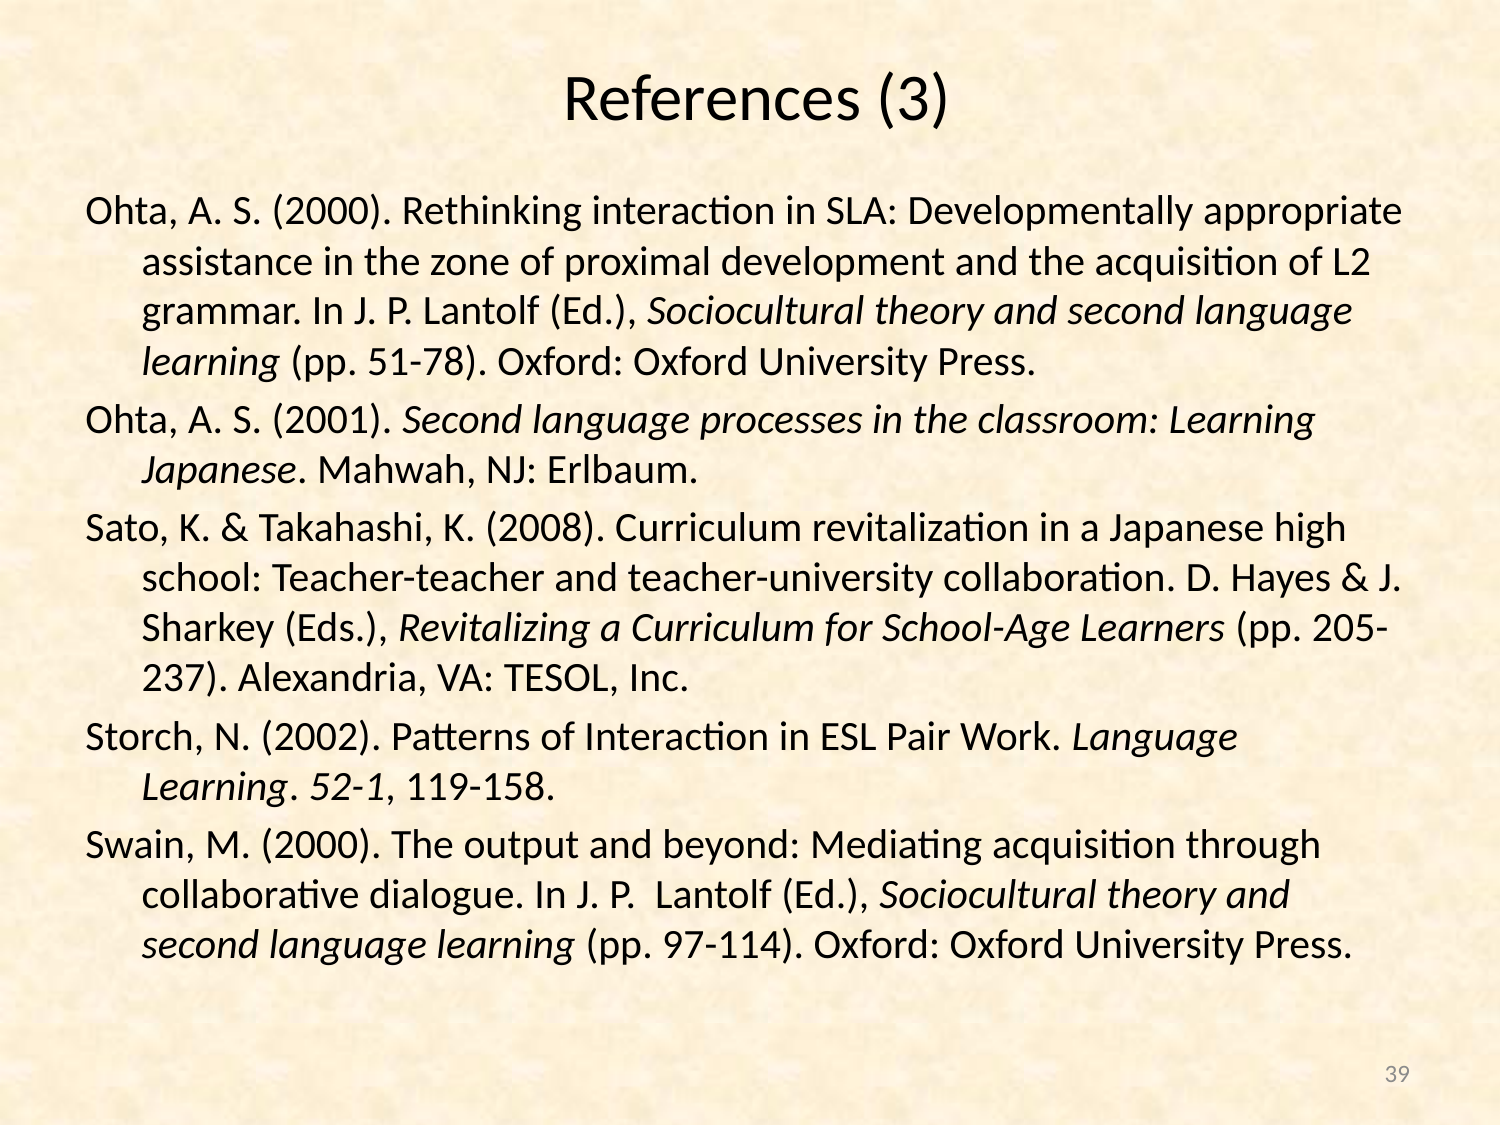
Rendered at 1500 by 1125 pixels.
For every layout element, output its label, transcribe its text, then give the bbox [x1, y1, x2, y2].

title References (3) [82, 0, 1432, 188]
picture [0, 0, 1500, 1125]
slide_number 39 [1074, 1042, 1425, 1103]
list Ohta, A. S. (2000). Rethinking interaction in SLA: Developmentally appropriate assistance in the zone of proximal development and the acquisition of L2 grammar. In J. P. Lantolf (Ed.), Sociocultural theory and second language learning (pp. 51-78). Oxford: Oxford University Press. Ohta, A. S. (2001). Second language processes in the classroom: Learning Japanese. Mahwah, NJ: Erlbaum. Sato, K. & Takahashi, K. (2008). Curriculum revitalization in a Japanese high school: Teacher-teacher and teacher-university collaboration. D. Hayes & J. Sharkey (Eds.), Revitalizing a Curriculum for School-Age Learners (pp. 205-237). Alexandria, VA: TESOL, Inc. Storch, N. (2002). Patterns of Interaction in ESL Pair Work. Language Learning. 52-1, 119-158. Swain, M. (2000). The output and beyond: Mediating acquisition through collaborative dialogue. In J. P. Lantolf (Ed.), Sociocultural theory and second language learning (pp. 97-114). Oxford: Oxford University Press. [70, 175, 1421, 997]
